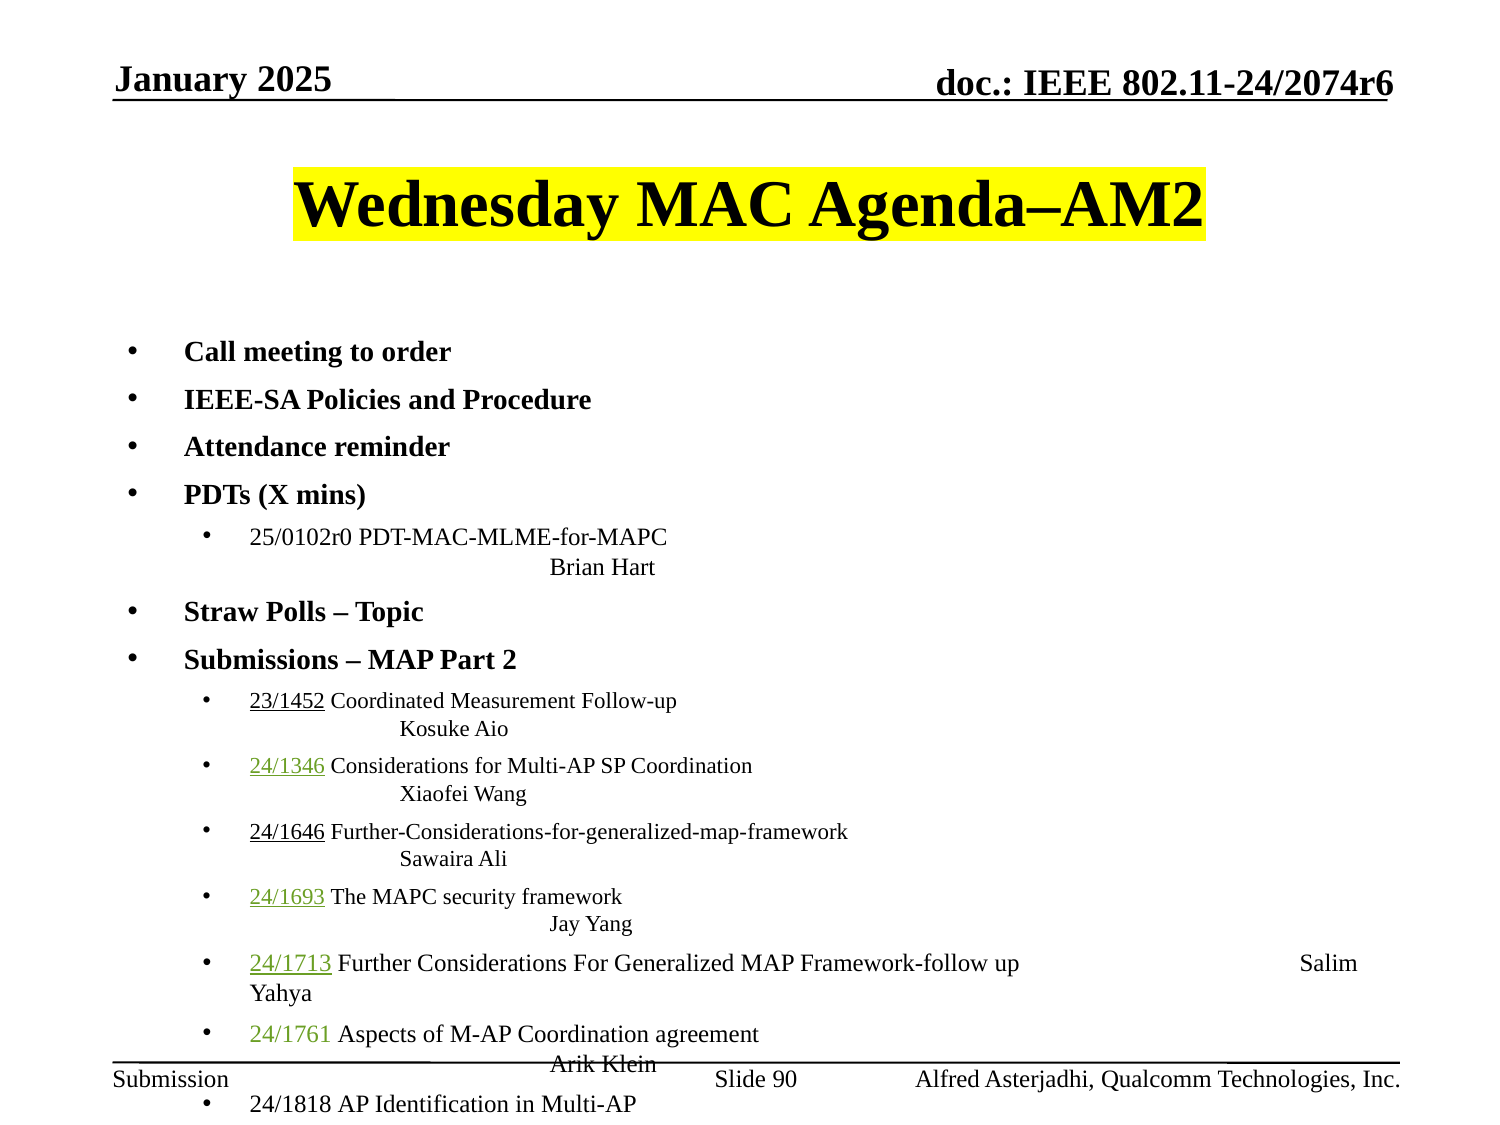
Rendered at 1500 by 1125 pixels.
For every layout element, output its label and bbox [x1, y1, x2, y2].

slide_number [712, 1061, 800, 1123]
list [112, 324, 1388, 1063]
slide_number [114, 54, 423, 100]
footer [878, 1061, 1402, 1093]
title [112, 112, 1388, 288]
